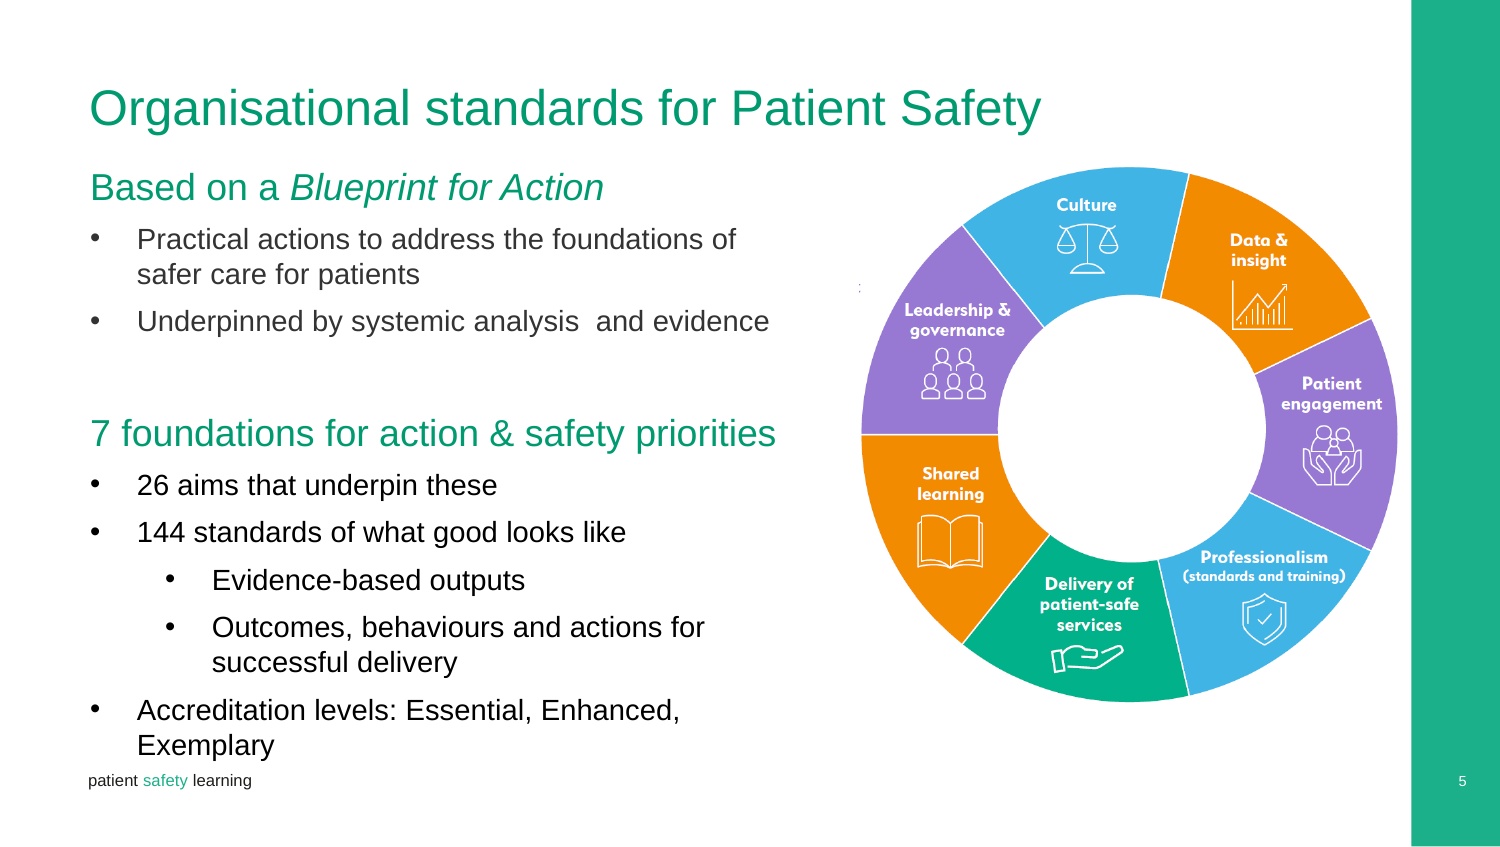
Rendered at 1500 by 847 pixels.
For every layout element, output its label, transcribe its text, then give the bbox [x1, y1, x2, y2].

text_box 7 foundations for action & safety priorities 26 aims that underpin these 144 standards of what good looks like Evidence-based outputs Outcomes, behaviours and actions for successful delivery Accreditation levels: Essential, Enhanced, Exemplary [75, 401, 843, 769]
title Organisational standards for Patient Safety [89, 74, 1386, 199]
picture [859, 164, 1400, 704]
slide_number 5 [1430, 772, 1467, 790]
text_box Based on a Blueprint for Action Practical actions to address the foundations of safer care for patients Underpinned by systemic analysis and evidence [75, 155, 793, 345]
